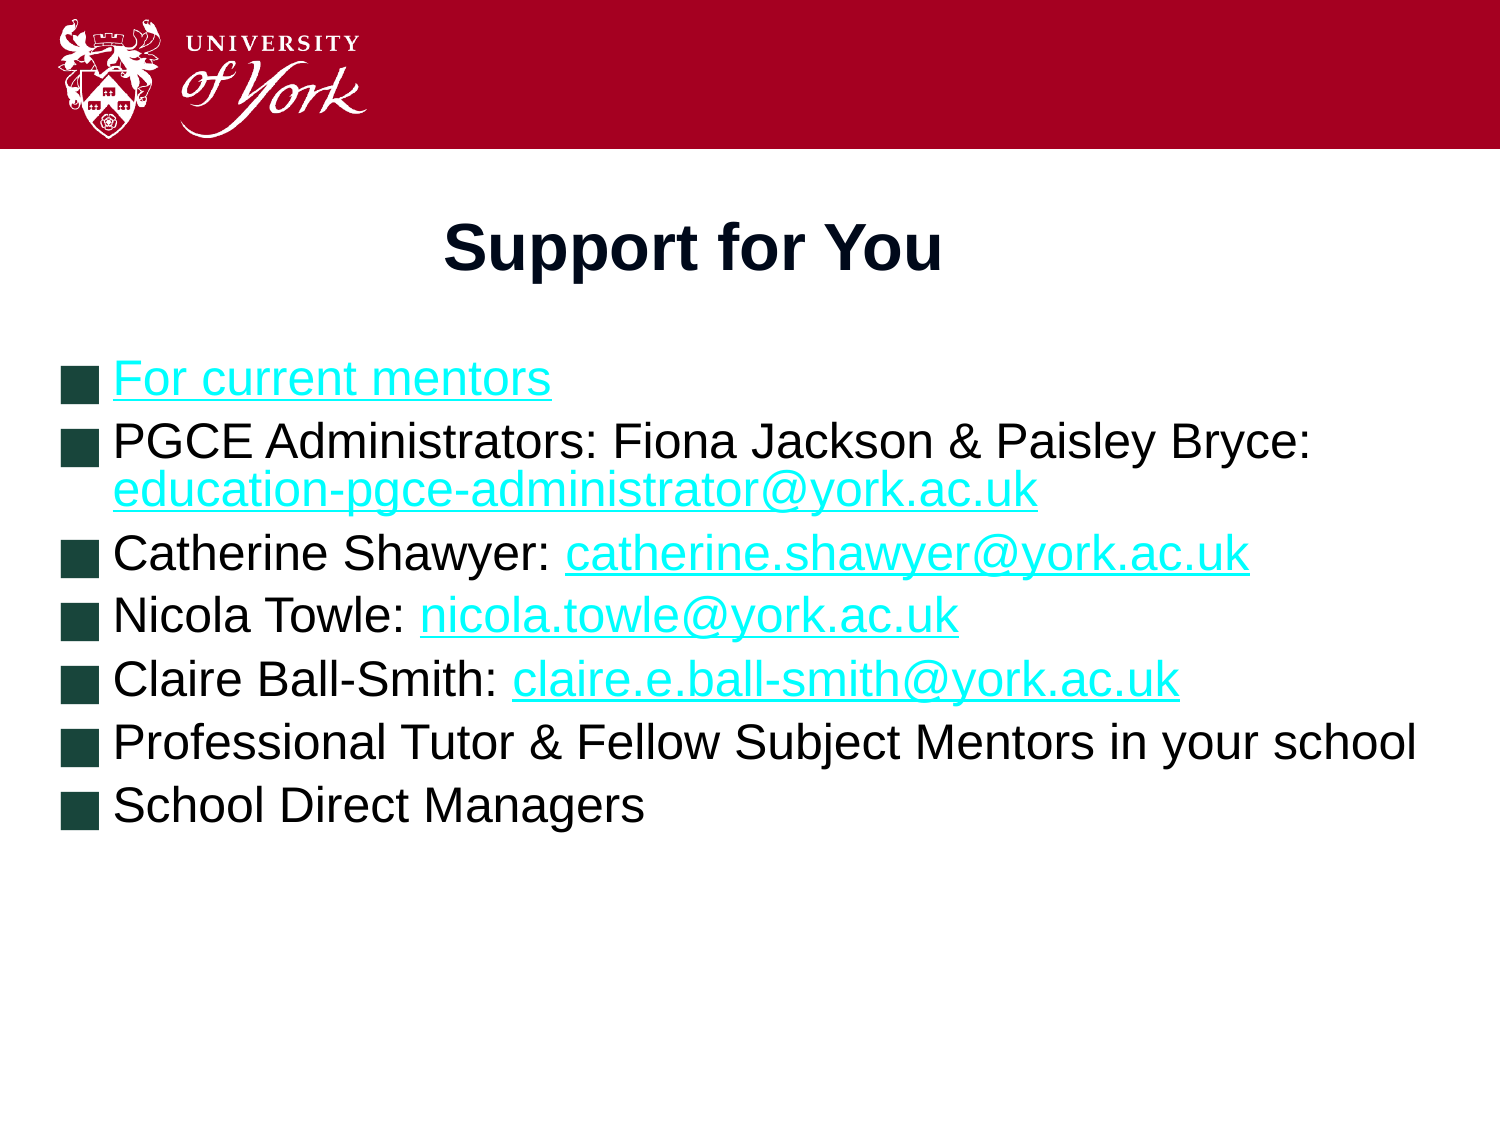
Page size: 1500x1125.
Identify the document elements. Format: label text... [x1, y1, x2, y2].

list For current mentors PGCE Administrators: Fiona Jackson & Paisley Bryce: education-pgce-administrator@york.ac.uk Catherine Shawyer: catherine.shawyer@york.ac.uk Nicola Towle: nicola.towle@york.ac.uk Claire Ball-Smith: claire.e.ball-smith@york.ac.uk Professional Tutor & Fellow Subject Mentors in your school School Direct Managers [41, 349, 1483, 894]
title Support for You [41, 184, 1347, 303]
picture [41, 0, 383, 158]
